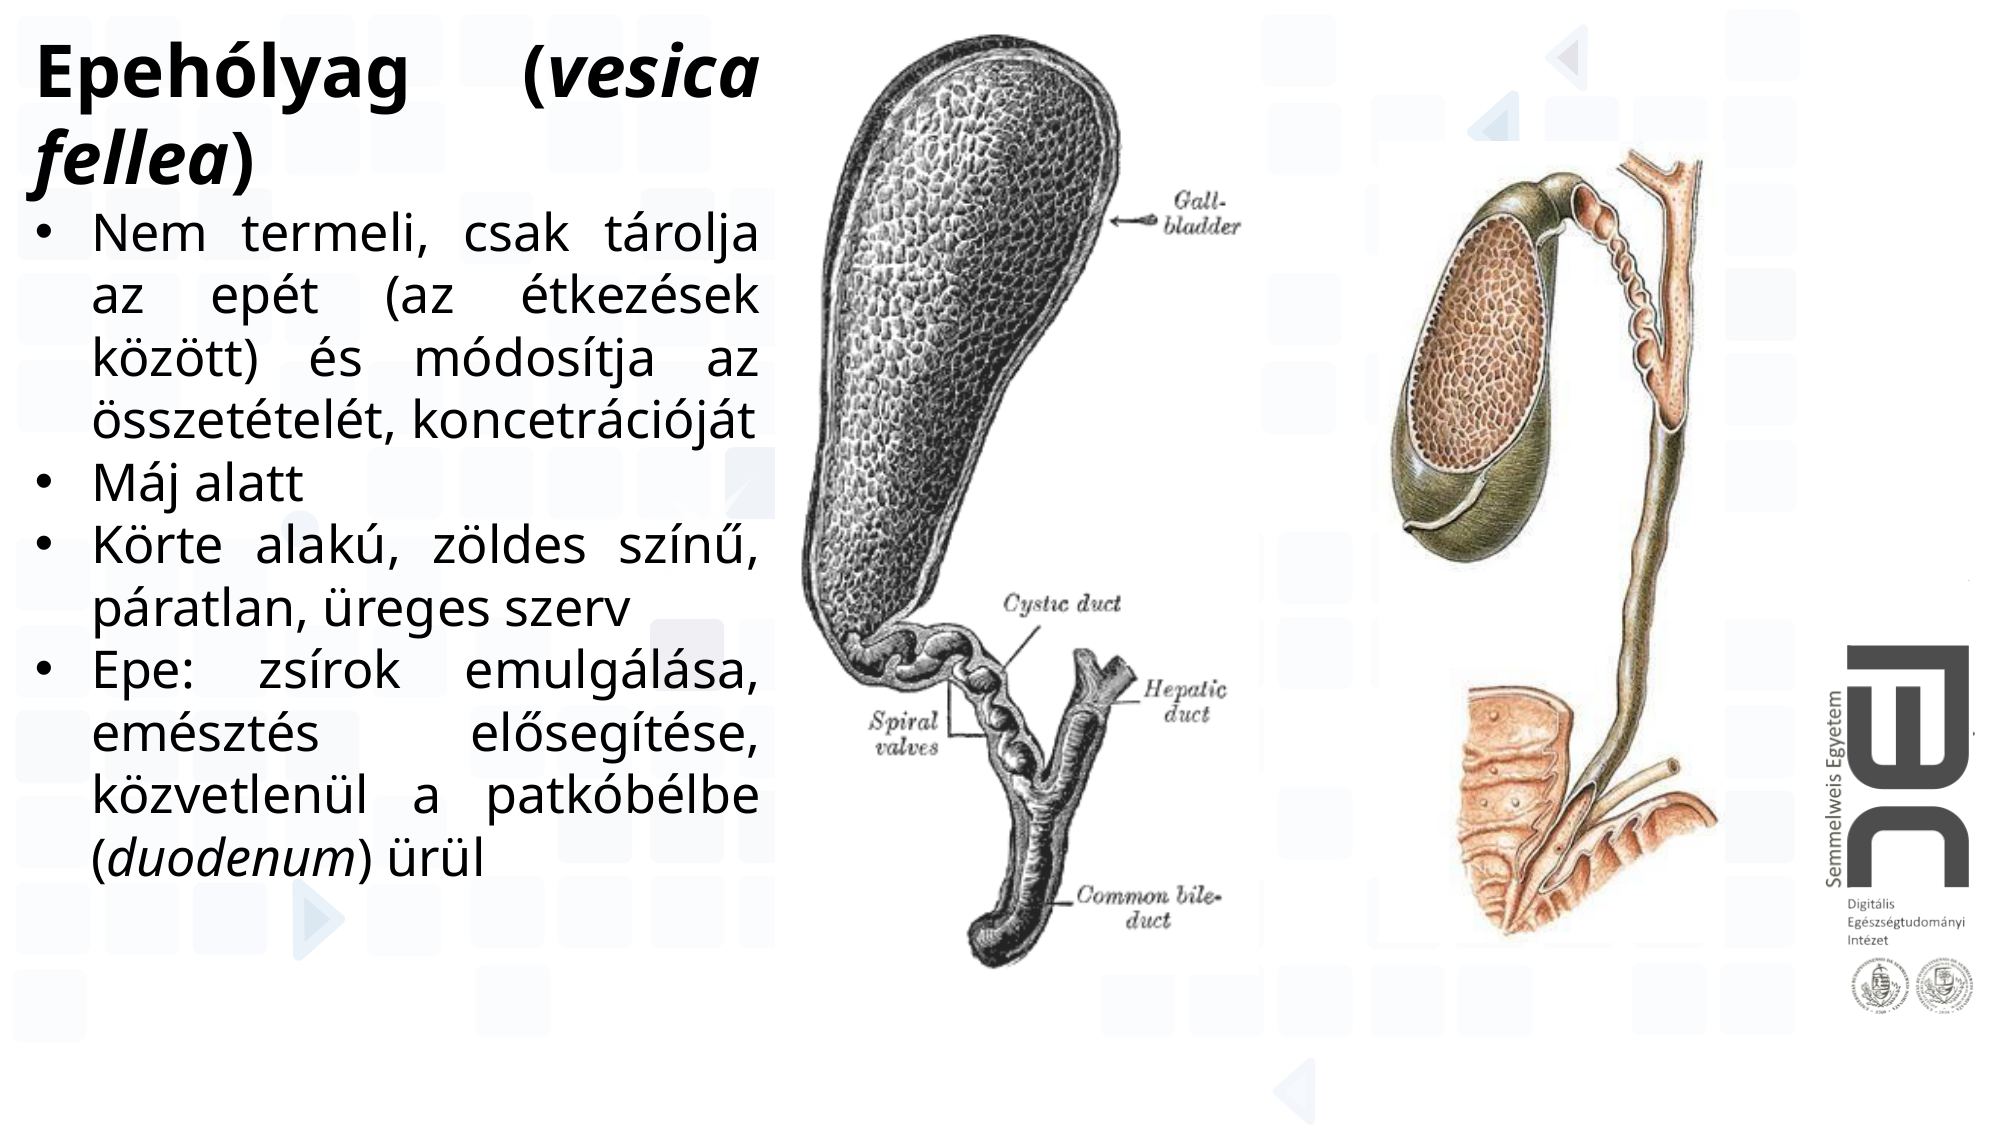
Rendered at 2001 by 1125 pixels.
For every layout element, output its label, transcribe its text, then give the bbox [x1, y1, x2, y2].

picture [1377, 141, 1726, 943]
picture [1825, 580, 1975, 1014]
picture [775, 4, 1259, 975]
text_box Epehólyag (vesica fellea) Nem termeli, csak tárolja az epét (az étkezések között) és módosítja az összetételét, koncetrációját Máj alatt Körte alakú, zöldes színű, páratlan, üreges szerv Epe: zsírok emulgálása, emésztés elősegítése, közvetlenül a patkóbélbe (duodenum) ürül [19, 16, 776, 1125]
